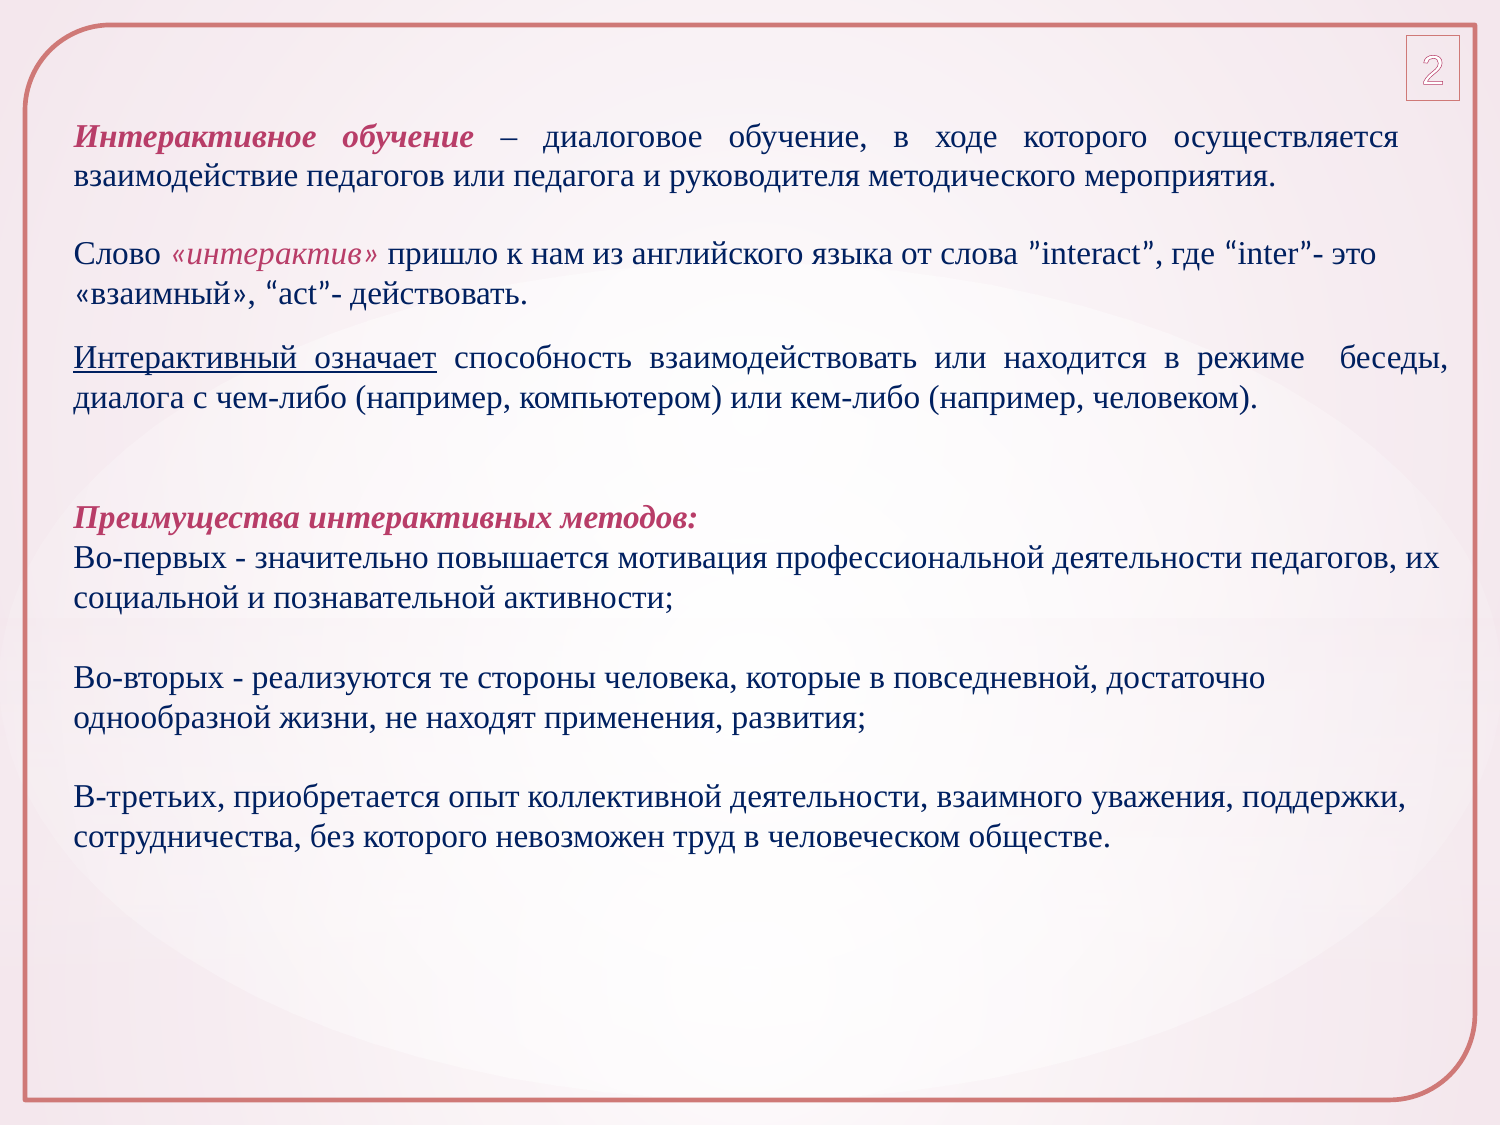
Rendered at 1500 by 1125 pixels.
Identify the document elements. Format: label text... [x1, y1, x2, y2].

text_box [74, 9, 1413, 31]
text_box Интерактивный означает способность взаимодействовать или находится в режиме беседы, диалога с чем-либо (например, компьютером) или кем-либо (например, человеком). Преимущества интерактивных методов: Во-первых - значительно повышается мотивация профессиональной деятельности педагогов, их социальной и познавательной активности; Во-вторых - реализуются те стороны человека, которые в повседневной, достаточно однообразной жизни, не находят применения, развития; В-третьих, приобретается опыт коллективной деятельности, взаимного уважения, поддержки, сотрудничества, без которого невозможен труд в человеческом обществе. [58, 328, 1465, 862]
text_box Слово «интерактив» пришло к нам из английского языка от слова ”interact”, где “inter”- это «взаимный», “act”- действовать. [58, 223, 1500, 359]
text_box [23, 23, 1477, 1102]
text_box 2 [1406, 35, 1460, 101]
text_box Интерактивное обучение – диалоговое обучение, в ходе которого осуществляется взаимодействие педагогов или педагога и руководителя методического мероприятия. [58, 106, 1442, 223]
